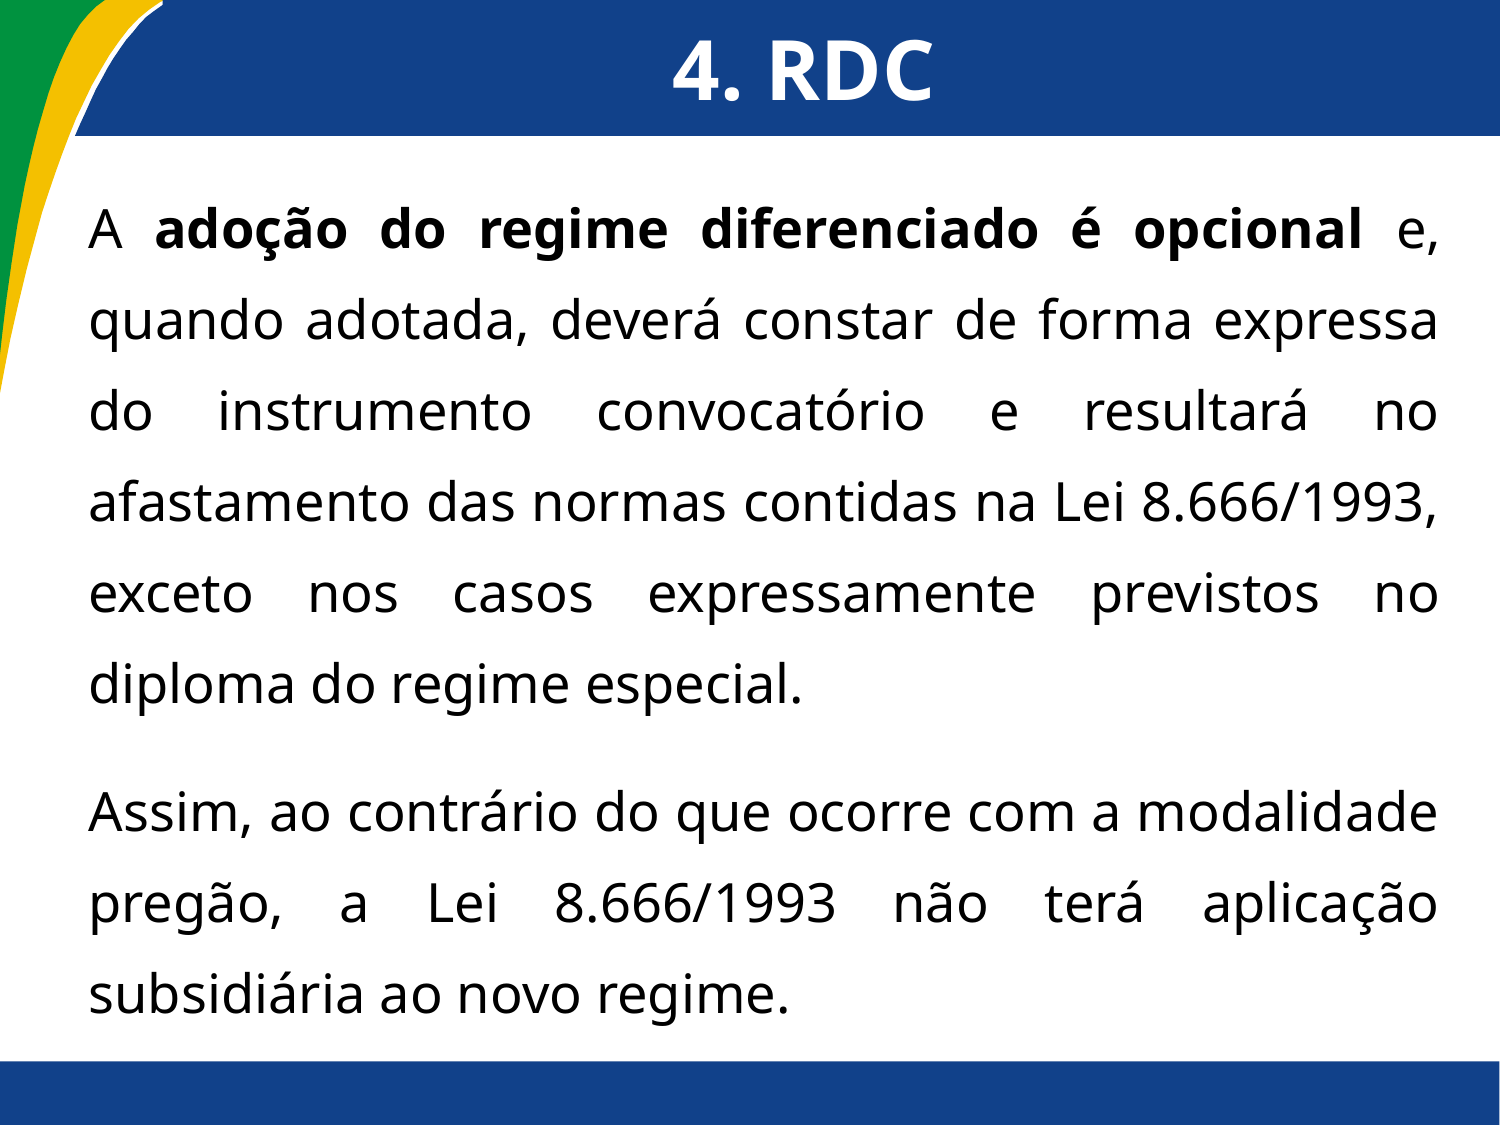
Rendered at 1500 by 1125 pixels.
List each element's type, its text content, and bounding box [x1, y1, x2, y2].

list A adoção do regime diferenciado é opcional e, quando adotada, deverá constar de forma expressa do instrumento convocatório e resultará no afastamento das normas contidas na Lei 8.666/1993, exceto nos casos expressamente previstos no diploma do regime especial. Assim, ao contrário do que ocorre com a modalidade pregão, a Lei 8.666/1993 não terá aplicação subsidiária ao novo regime. [88, 160, 1442, 1024]
title 4. RDC [162, 0, 1446, 135]
